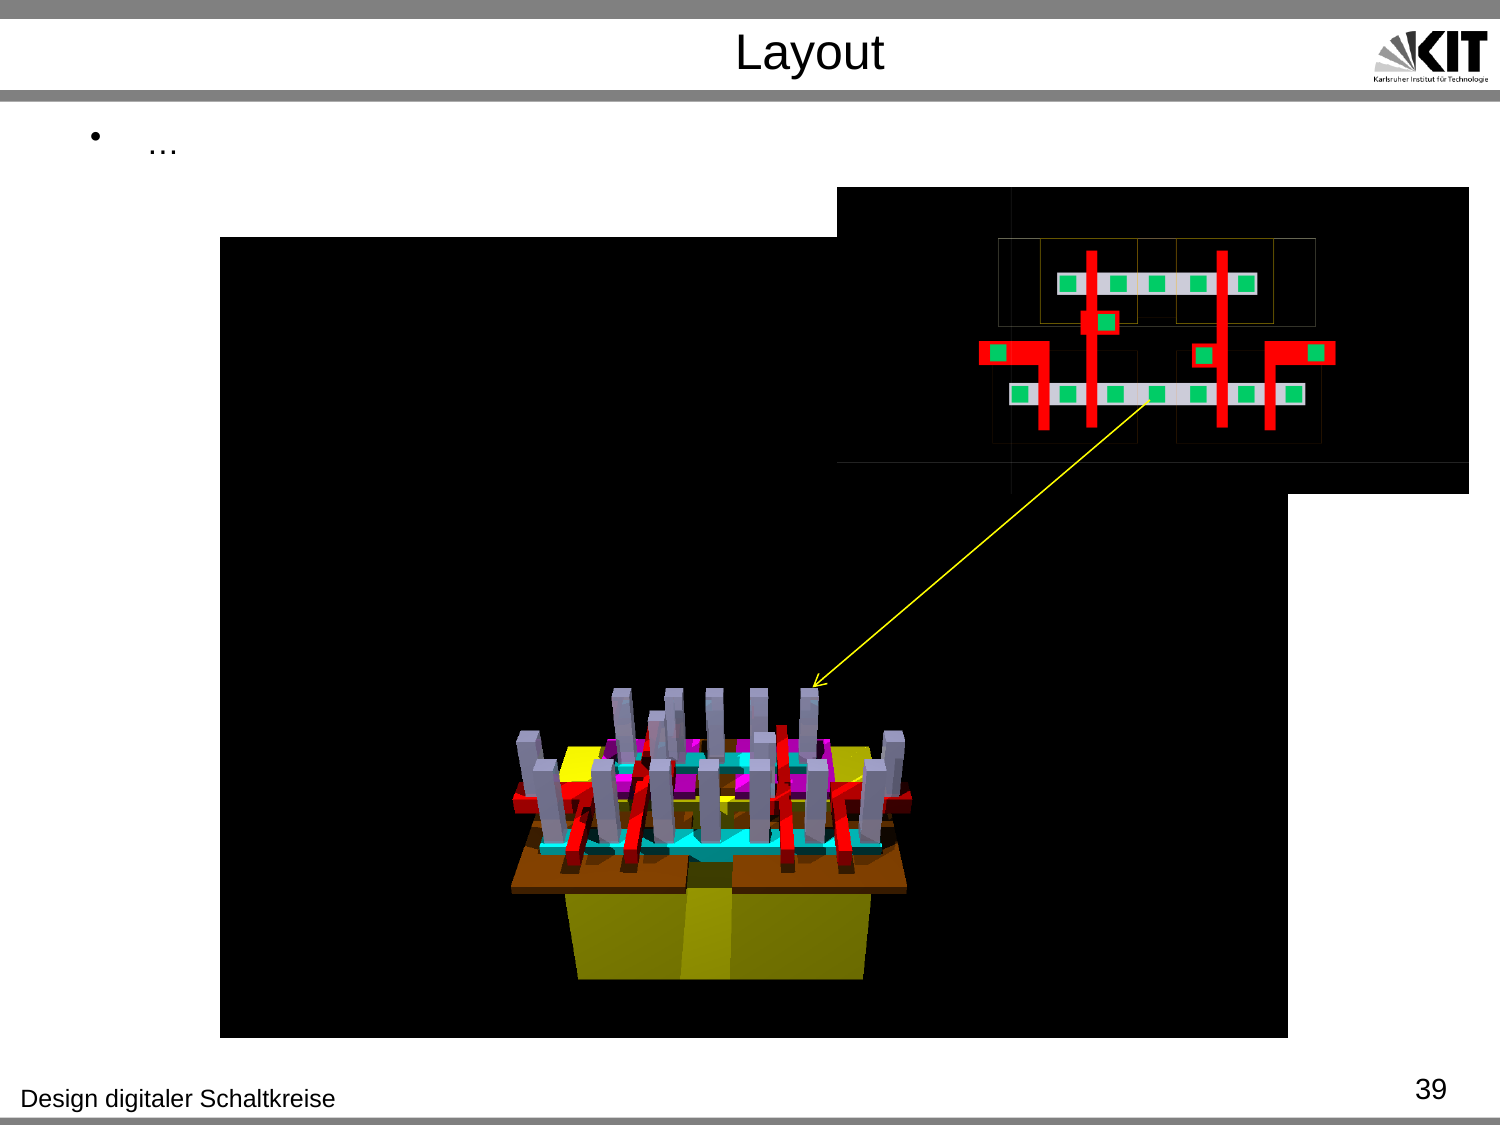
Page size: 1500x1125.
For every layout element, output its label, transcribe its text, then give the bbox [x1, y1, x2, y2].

picture [1374, 31, 1488, 83]
title Layout [194, 21, 1425, 79]
picture [220, 187, 1469, 1038]
list … [75, 113, 1425, 363]
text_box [812, 399, 1151, 688]
slide_number 39 [887, 1062, 1463, 1125]
